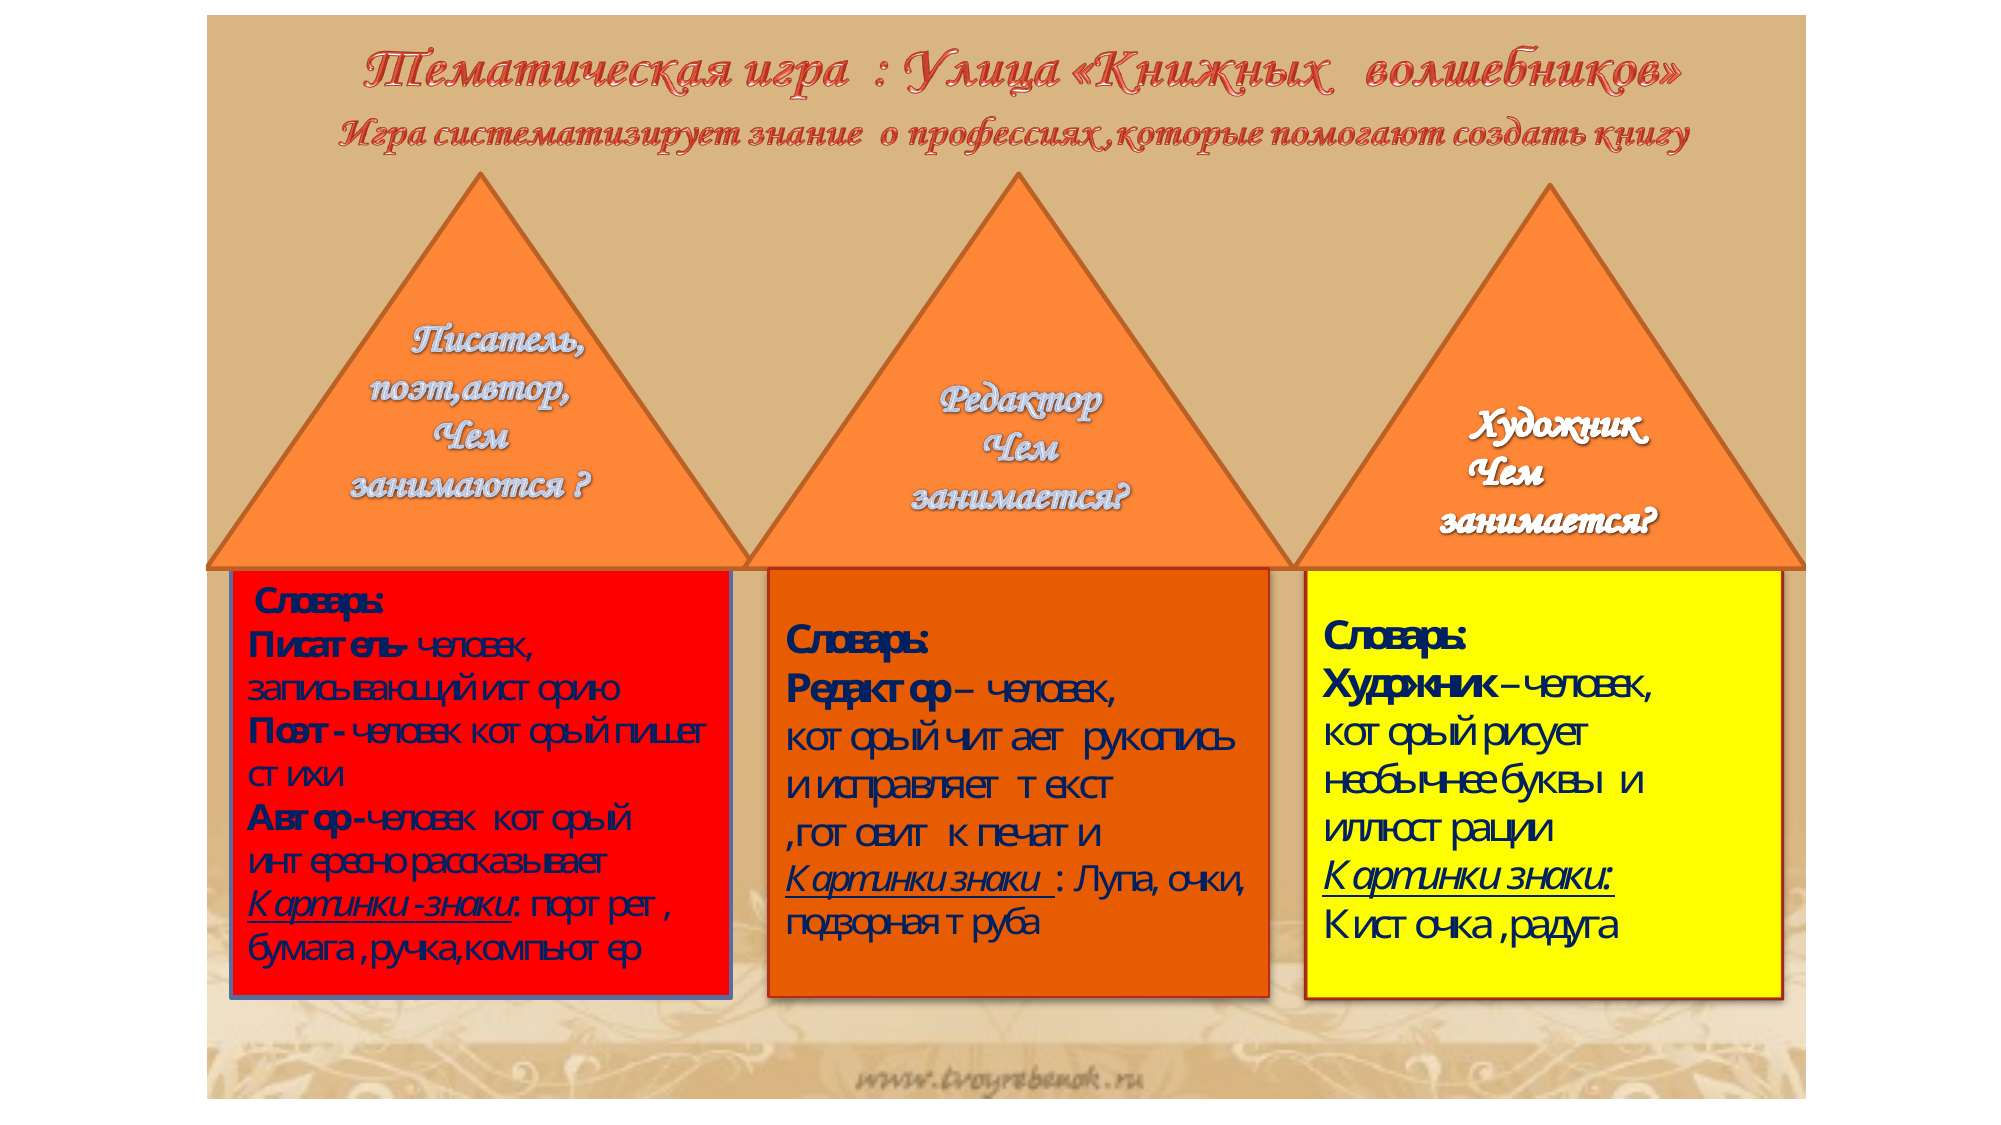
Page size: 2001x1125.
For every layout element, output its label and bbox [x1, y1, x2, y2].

text_box [205, 15, 1806, 1099]
